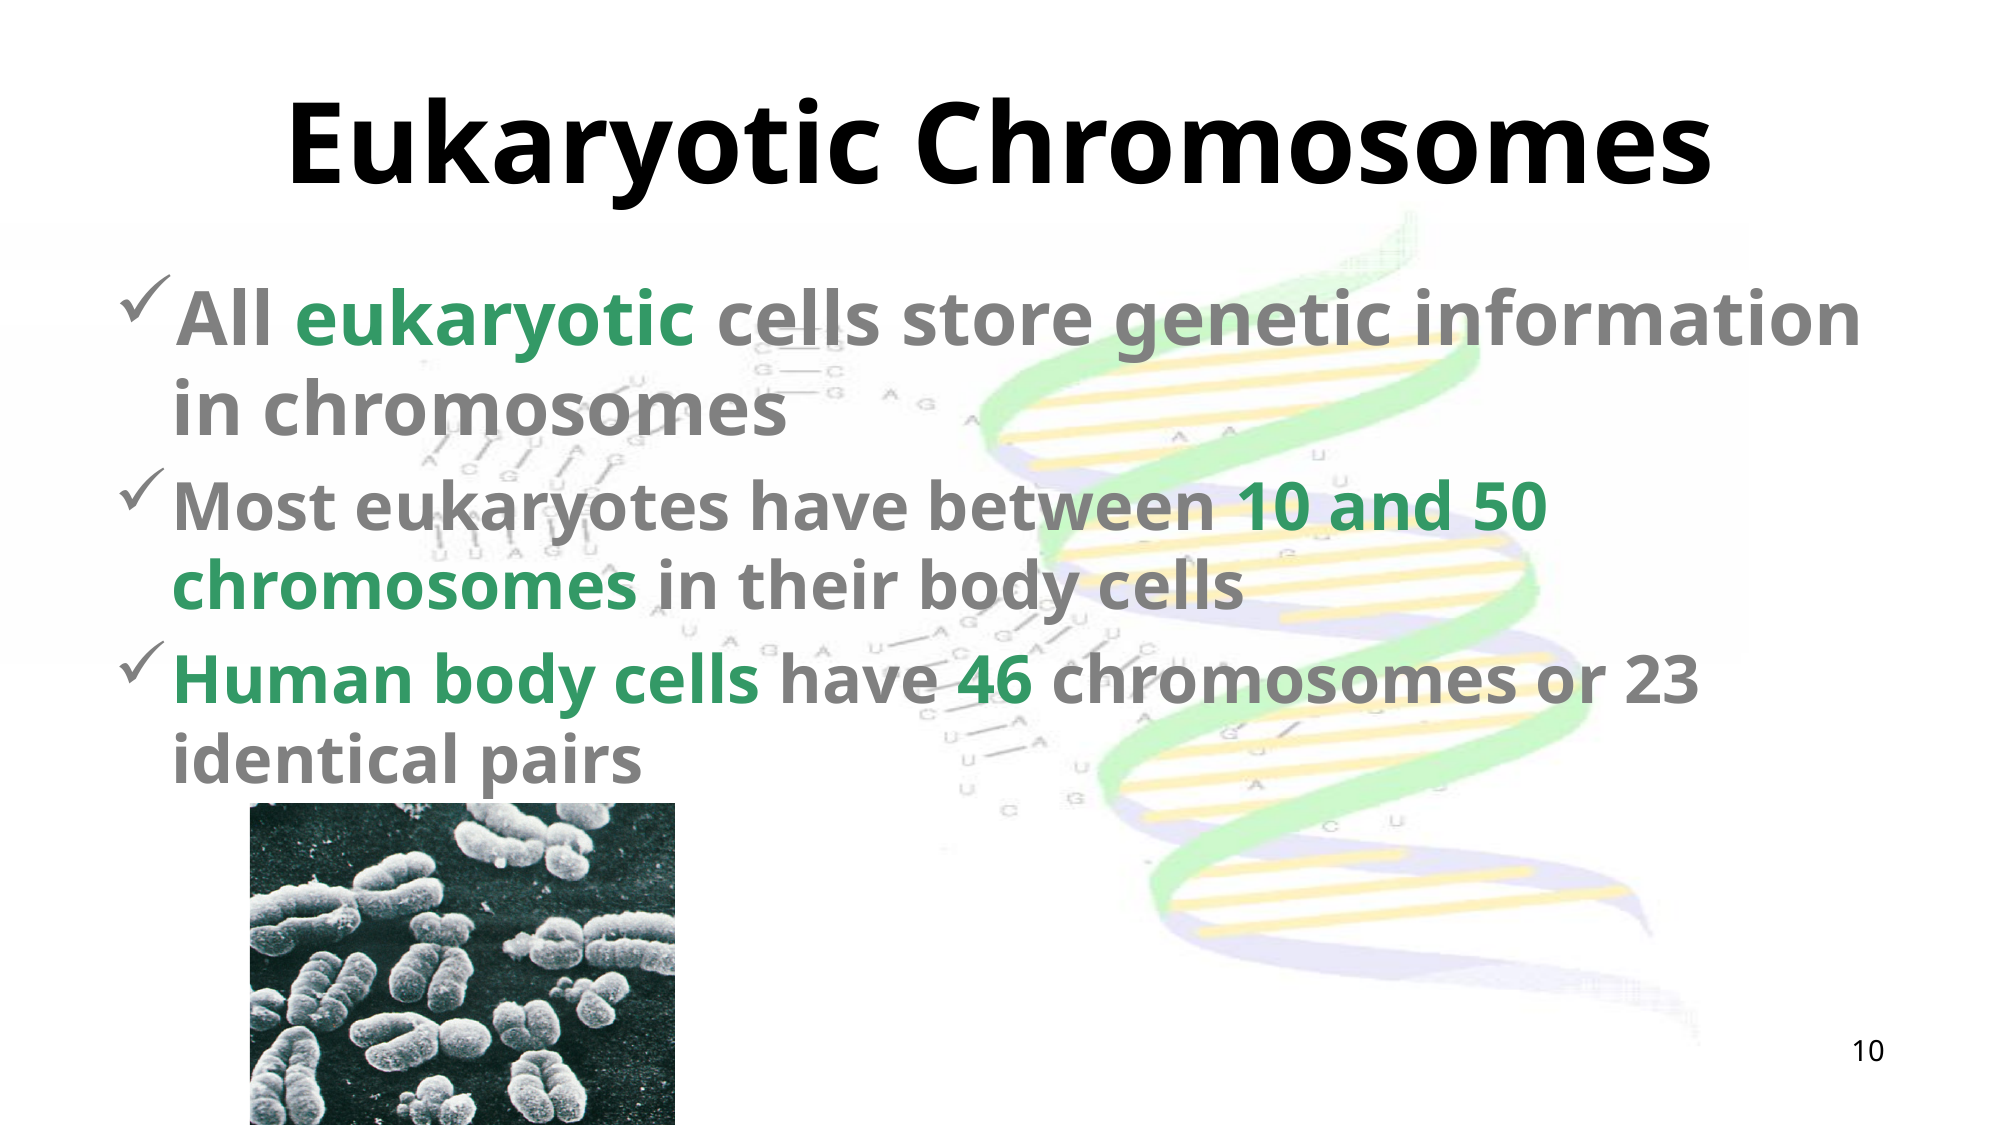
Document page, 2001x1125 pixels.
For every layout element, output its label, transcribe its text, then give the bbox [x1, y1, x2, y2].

list All eukaryotic cells store genetic information in chromosomes Most eukaryotes have between 10 and 50 chromosomes in their body cells Human body cells have 46 chromosomes or 23 identical pairs [99, 262, 1900, 1005]
slide_number 10 [1433, 1024, 1901, 1103]
title Eukaryotic Chromosomes [99, 45, 1900, 233]
picture [0, 0, 2001, 1125]
